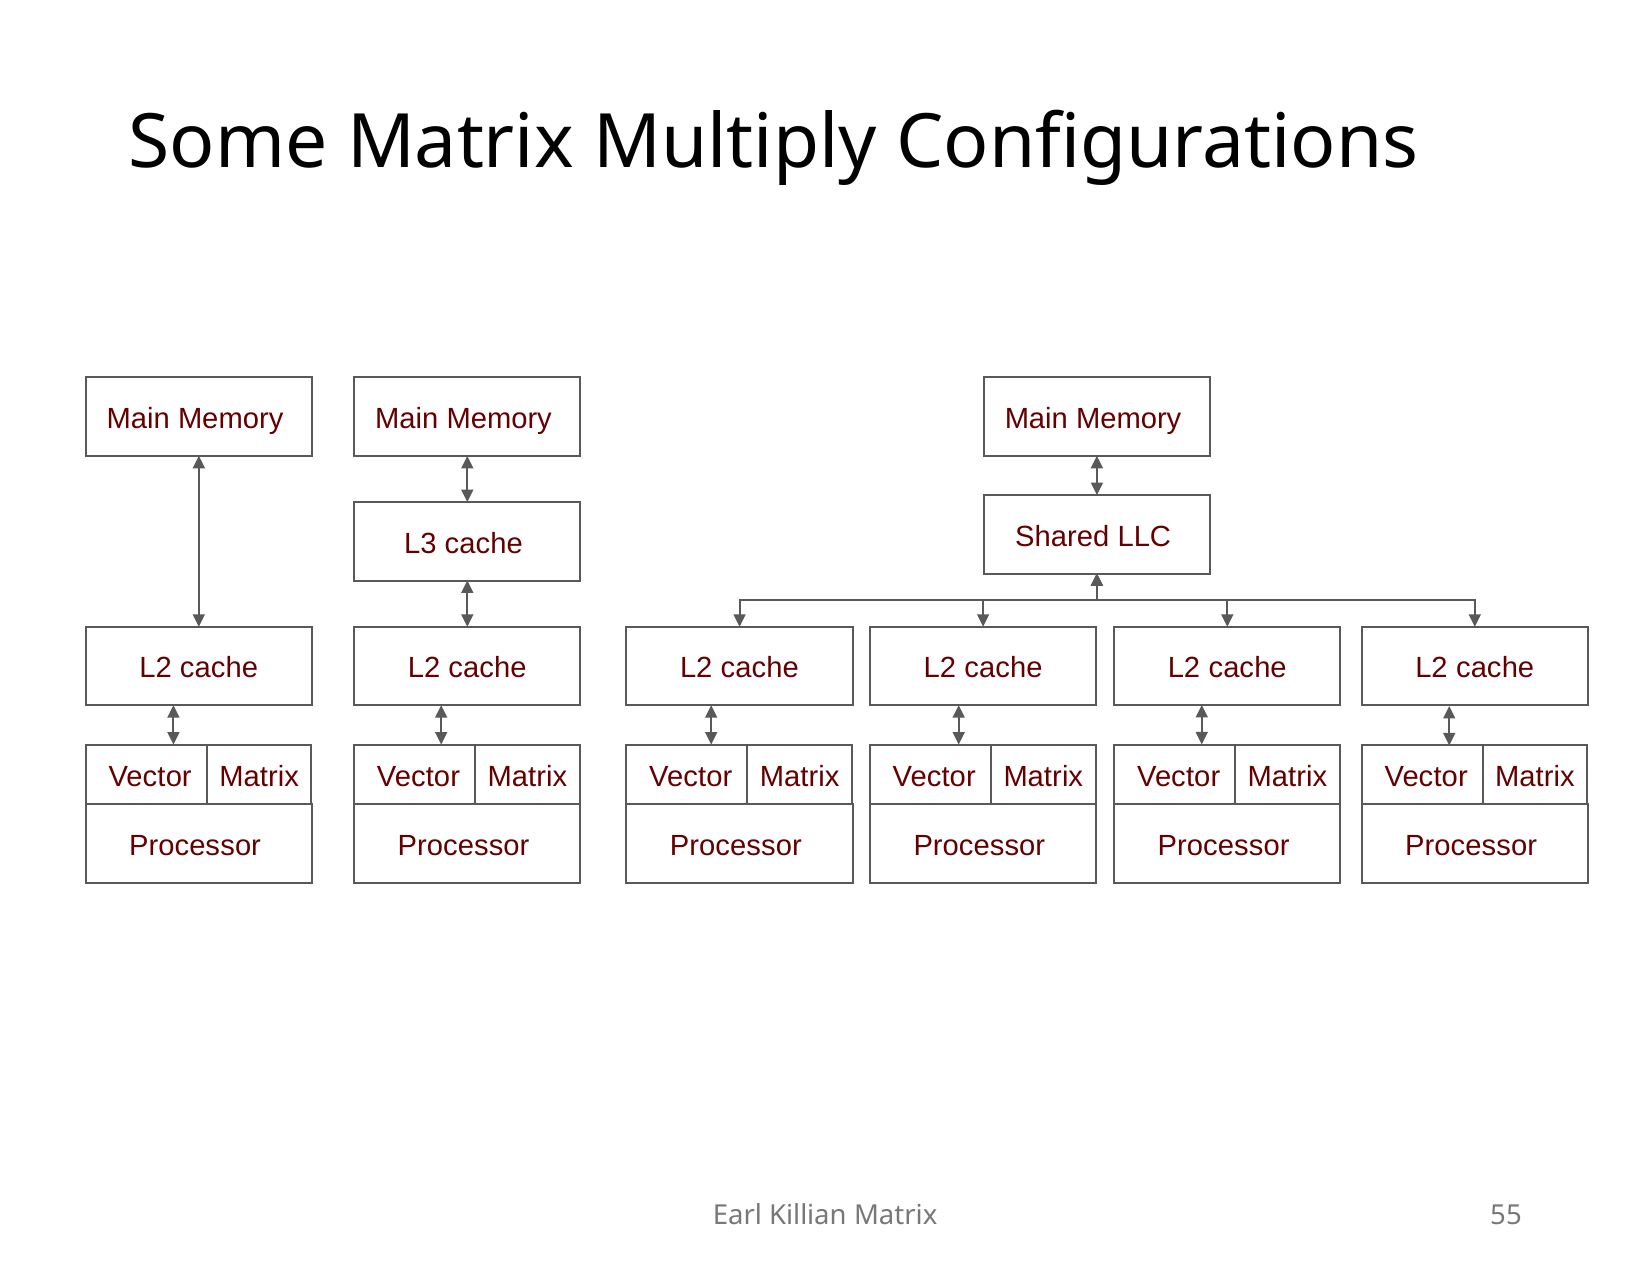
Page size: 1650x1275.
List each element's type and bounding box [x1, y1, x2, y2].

text_box [625, 625, 854, 884]
footer [546, 1181, 1104, 1250]
text_box [353, 376, 582, 884]
text_box [84, 376, 313, 884]
title [113, 67, 1539, 219]
text_box [1360, 625, 1589, 884]
text_box [868, 376, 1342, 884]
slide_number [1165, 1181, 1537, 1250]
